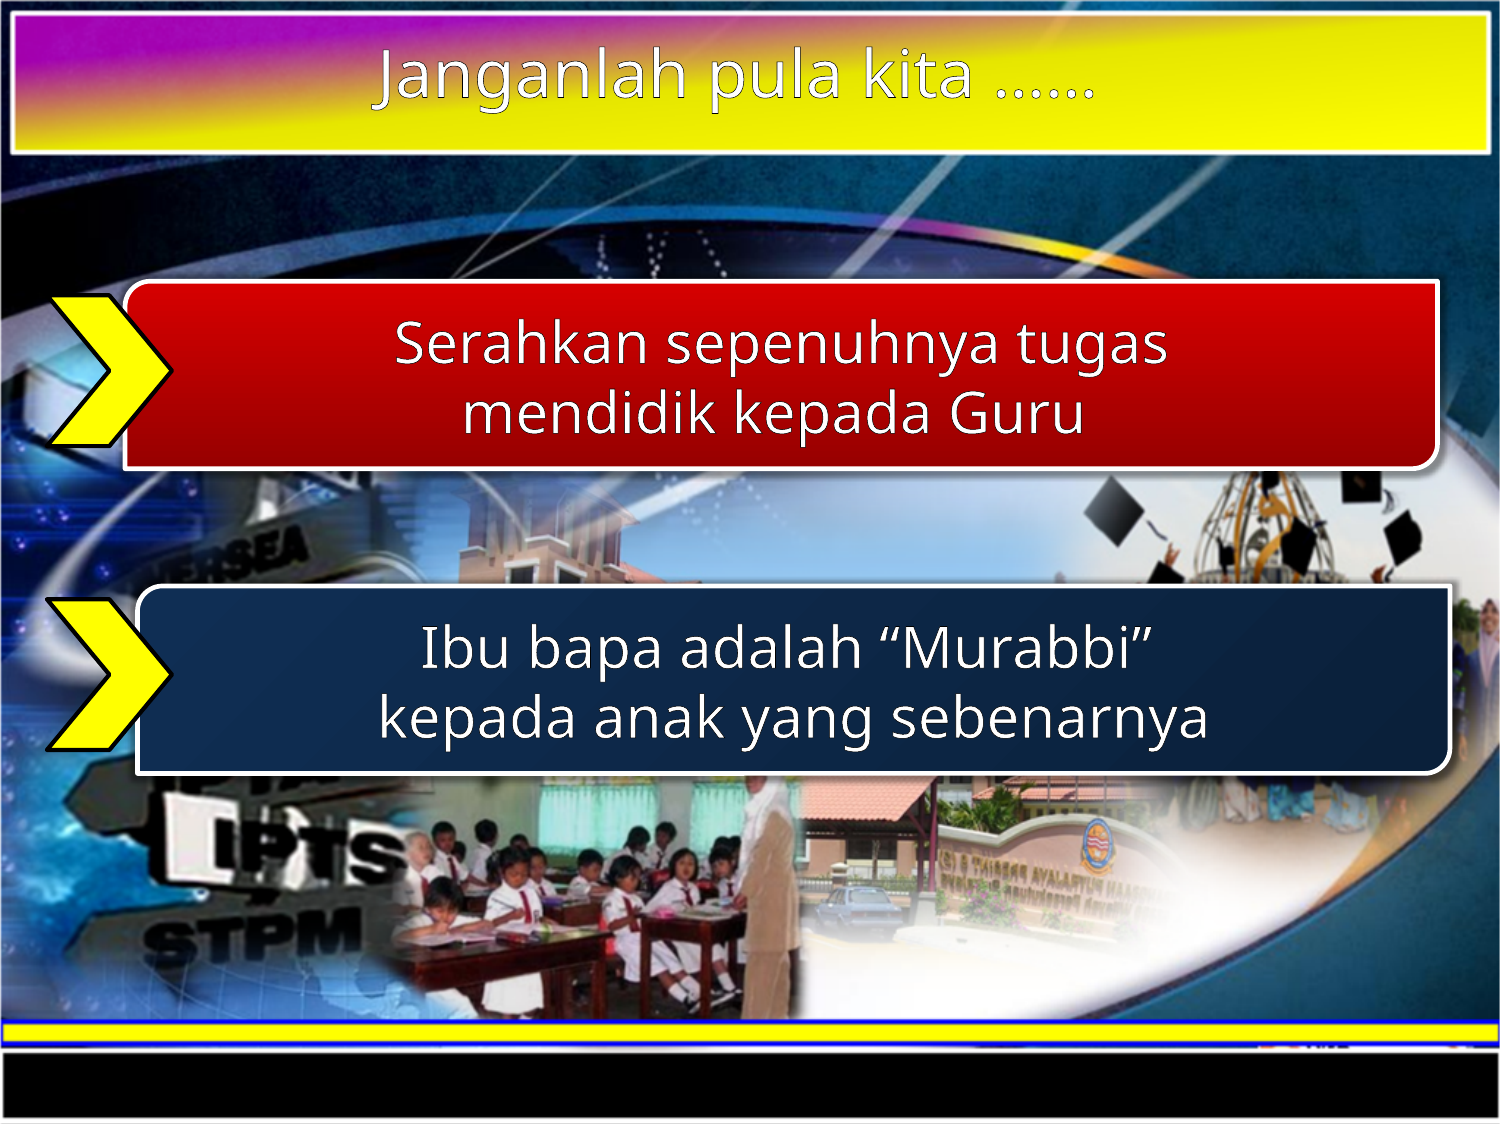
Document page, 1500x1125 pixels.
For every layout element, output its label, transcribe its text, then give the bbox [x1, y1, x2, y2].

text_box Serahkan sepenuhnya tugas mendidik kepada Guru [122, 279, 1440, 471]
text_box Ibu bapa adalah “Murabbi” kepada anak yang sebenarnya [135, 583, 1453, 776]
text_box [44, 293, 174, 449]
text_box Janganlah pula kita …… [0, 23, 1475, 119]
picture [0, 0, 1500, 1125]
text_box [44, 597, 174, 753]
